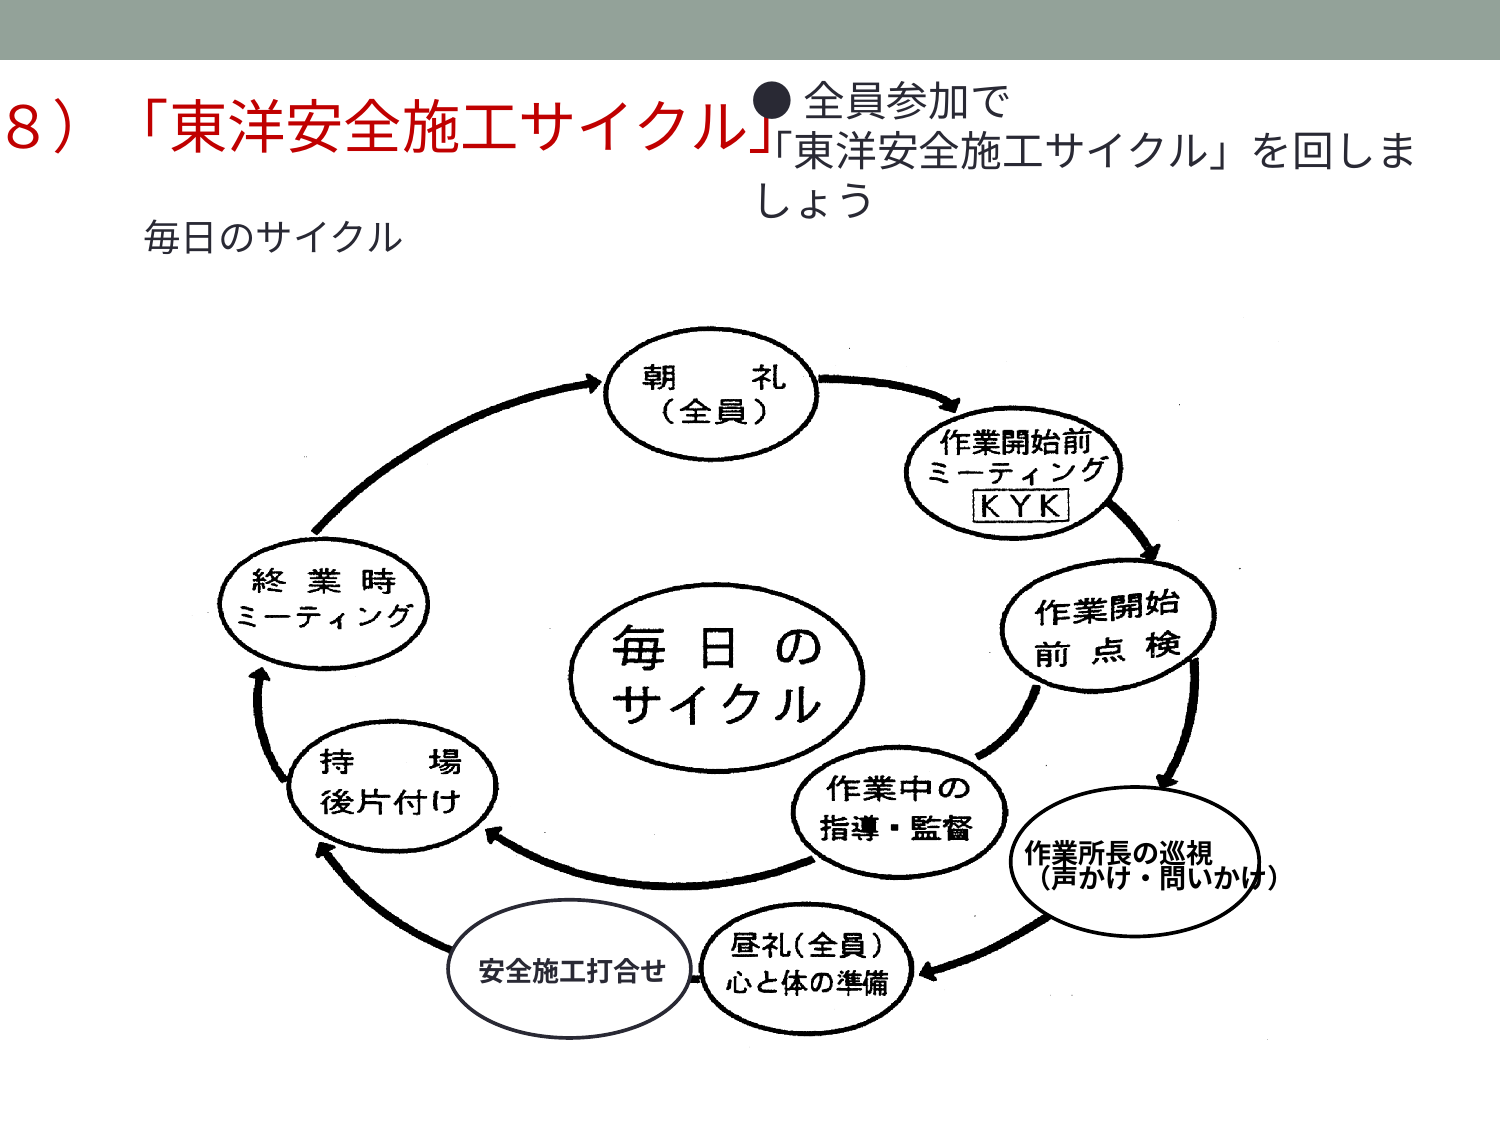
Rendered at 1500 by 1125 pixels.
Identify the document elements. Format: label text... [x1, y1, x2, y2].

text_box （８）「東洋安全施工サイクル」 [0, 82, 737, 168]
text_box 毎日のサイクル [128, 206, 703, 267]
text_box ●全員参加で 「東洋安全施工サイクル」を回しましょう [737, 67, 1470, 233]
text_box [173, 290, 1301, 1079]
